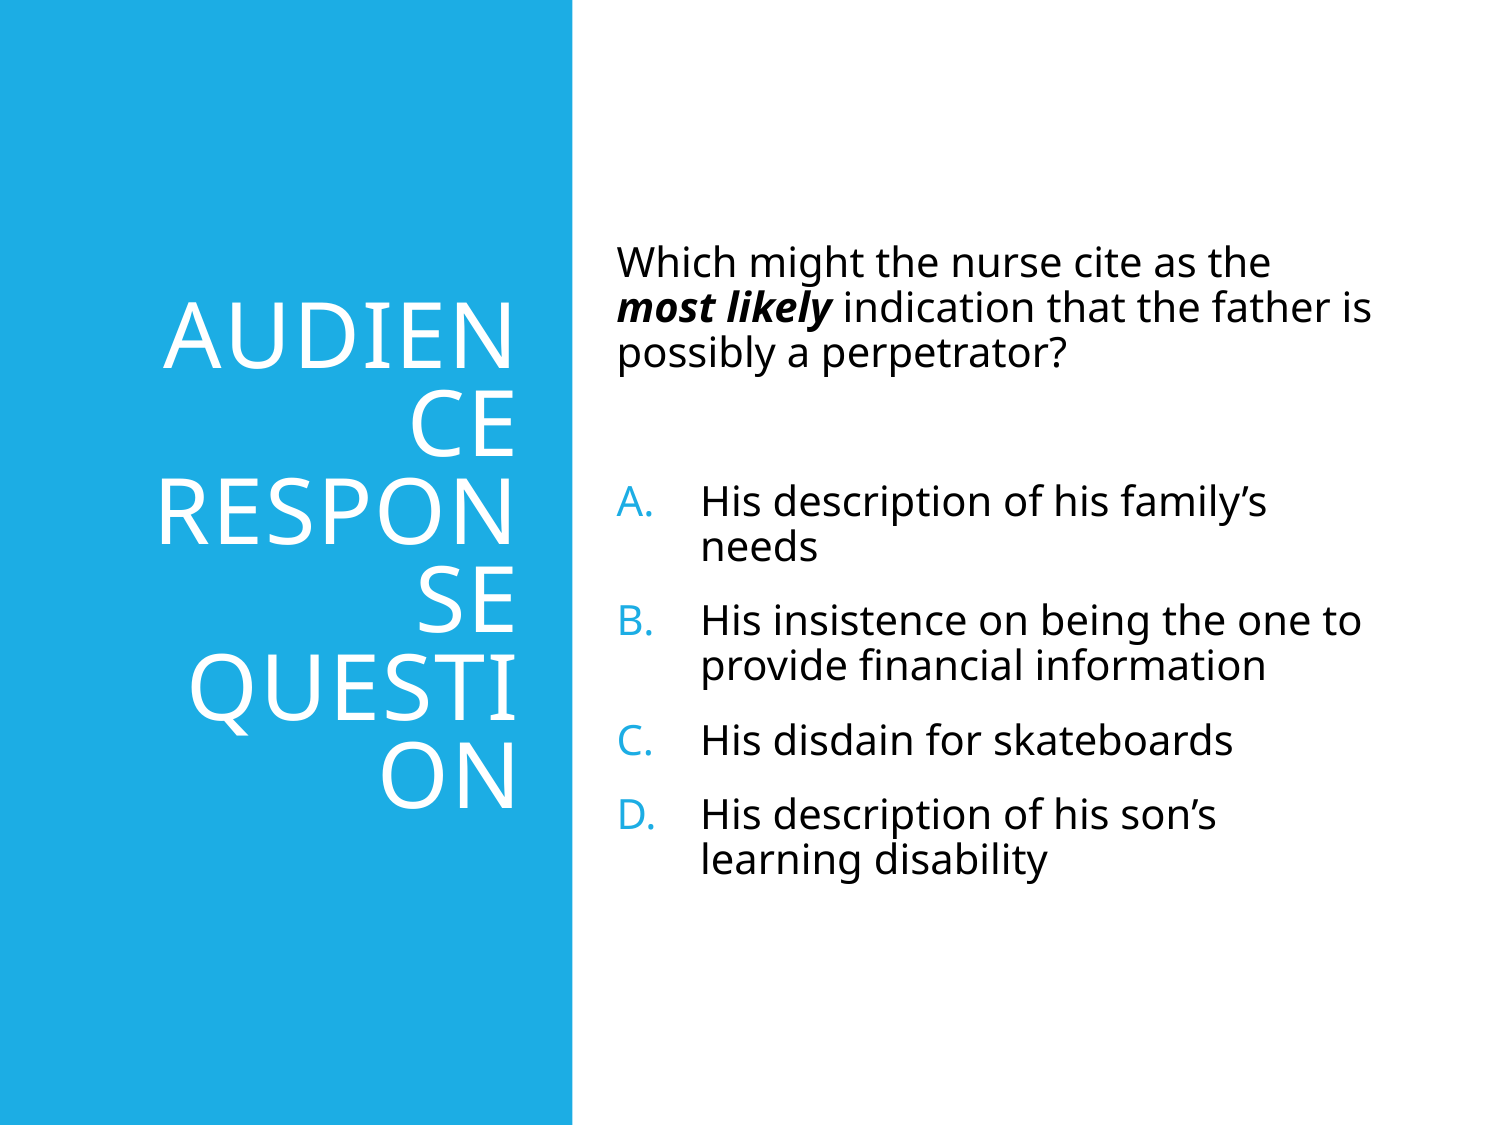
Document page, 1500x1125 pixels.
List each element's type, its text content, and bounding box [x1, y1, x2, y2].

list Which might the nurse cite as the most likely indication that the father is possibly a perpetrator? His description of his family’s needs His insistence on being the one to provide financial information His disdain for skateboards His description of his son’s learning disability [609, 131, 1385, 993]
text_box [574, 0, 1500, 1125]
title Audience Response Question [118, 131, 536, 993]
text_box [0, 0, 574, 1125]
